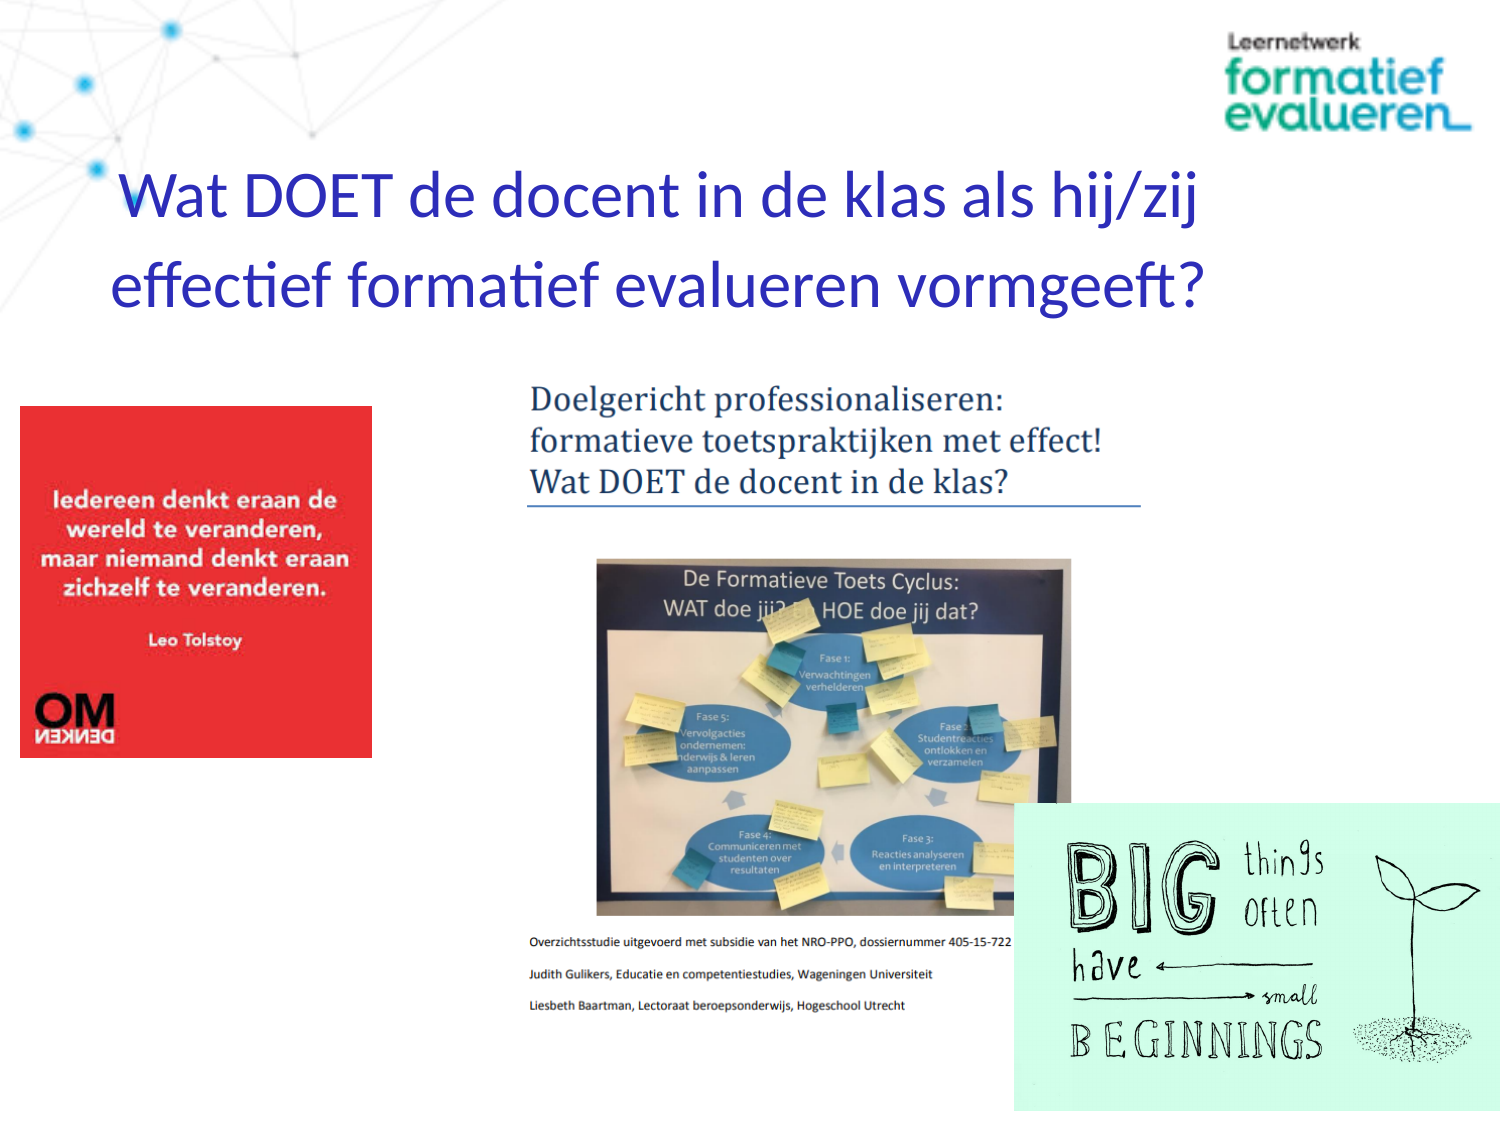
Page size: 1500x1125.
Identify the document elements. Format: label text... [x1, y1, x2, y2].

picture [521, 365, 1500, 1111]
picture [20, 406, 372, 758]
list Wat DOET de docent in de klas als hij/zij effectief formatief evalueren vormgeeft? [20, 52, 1314, 766]
